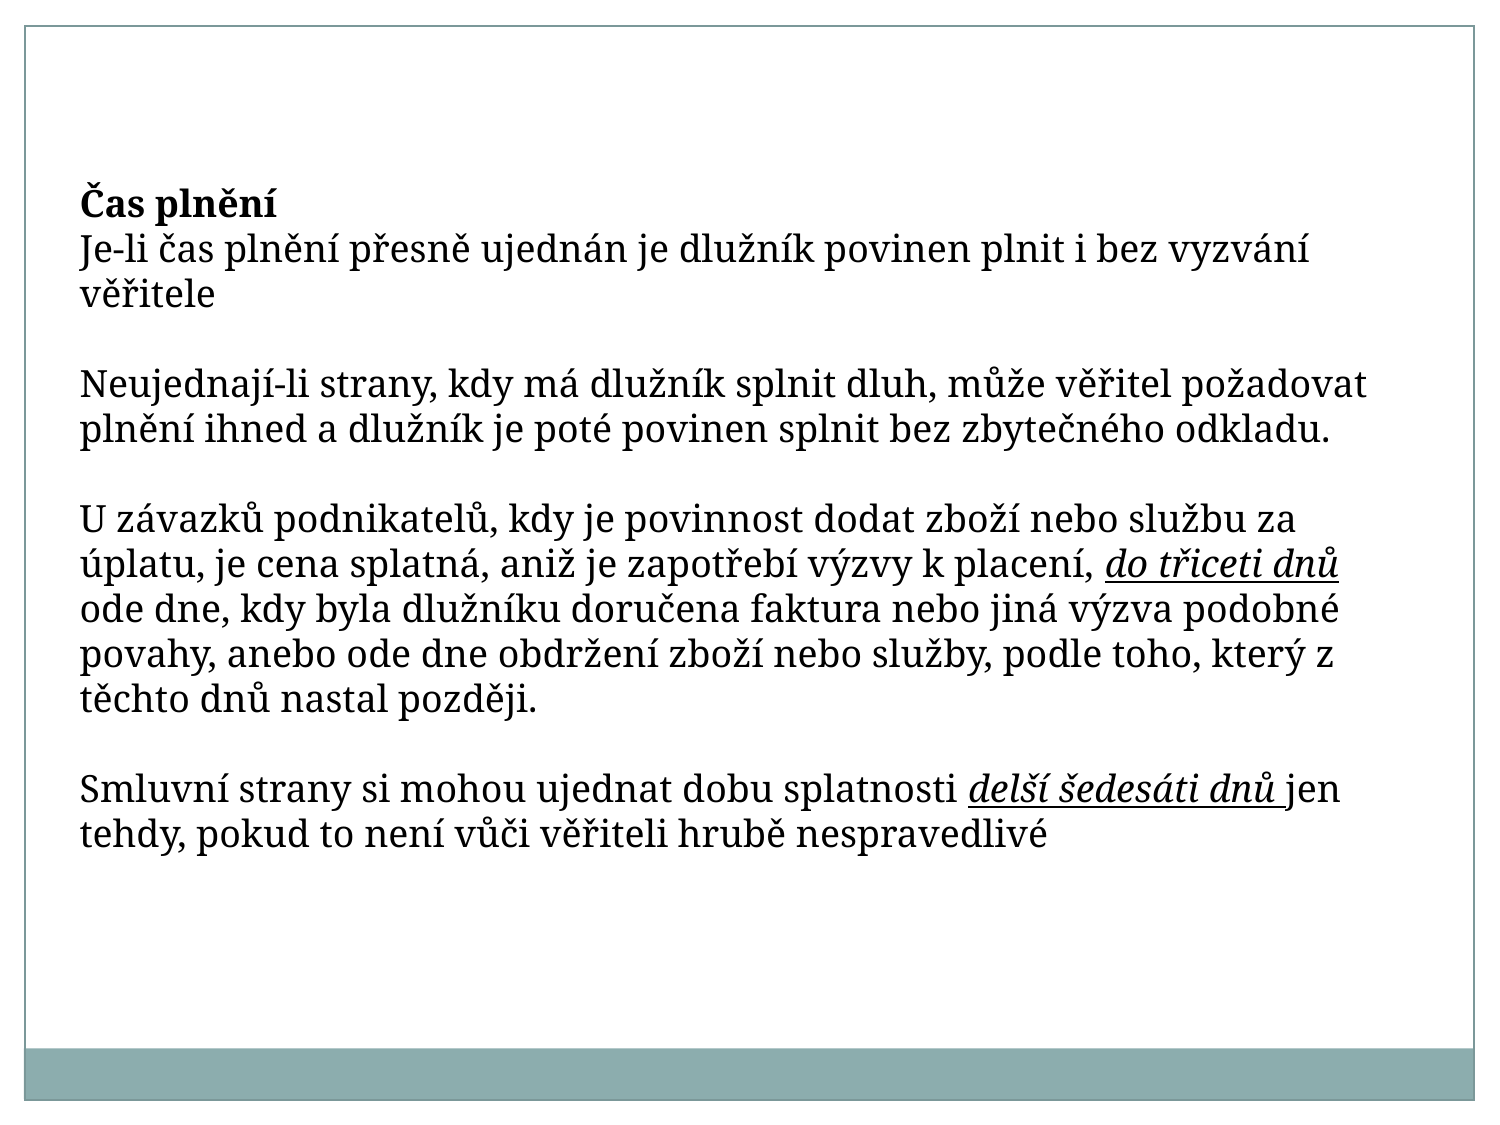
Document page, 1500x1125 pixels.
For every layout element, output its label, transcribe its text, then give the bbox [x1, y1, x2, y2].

text_box Čas plnění Je-li čas plnění přesně ujednán je dlužník povinen plnit i bez vyzvání věřitele Neujednají-li strany, kdy má dlužník splnit dluh, může věřitel požadovat plnění ihned a dlužník je poté povinen splnit bez zbytečného odkladu. U závazků podnikatelů, kdy je povinnost dodat zboží nebo službu za úplatu, je cena splatná, aniž je zapotřebí výzvy k placení, do třiceti dnů ode dne, kdy byla dlužníku doručena faktura nebo jiná výzva podobné povahy, anebo ode dne obdržení zboží nebo služby, podle toho, který z těchto dnů nastal později. Smluvní strany si mohou ujednat dobu splatnosti delší šedesáti dnů jen tehdy, pokud to není vůči věřiteli hrubě nespravedlivé [64, 172, 1412, 863]
